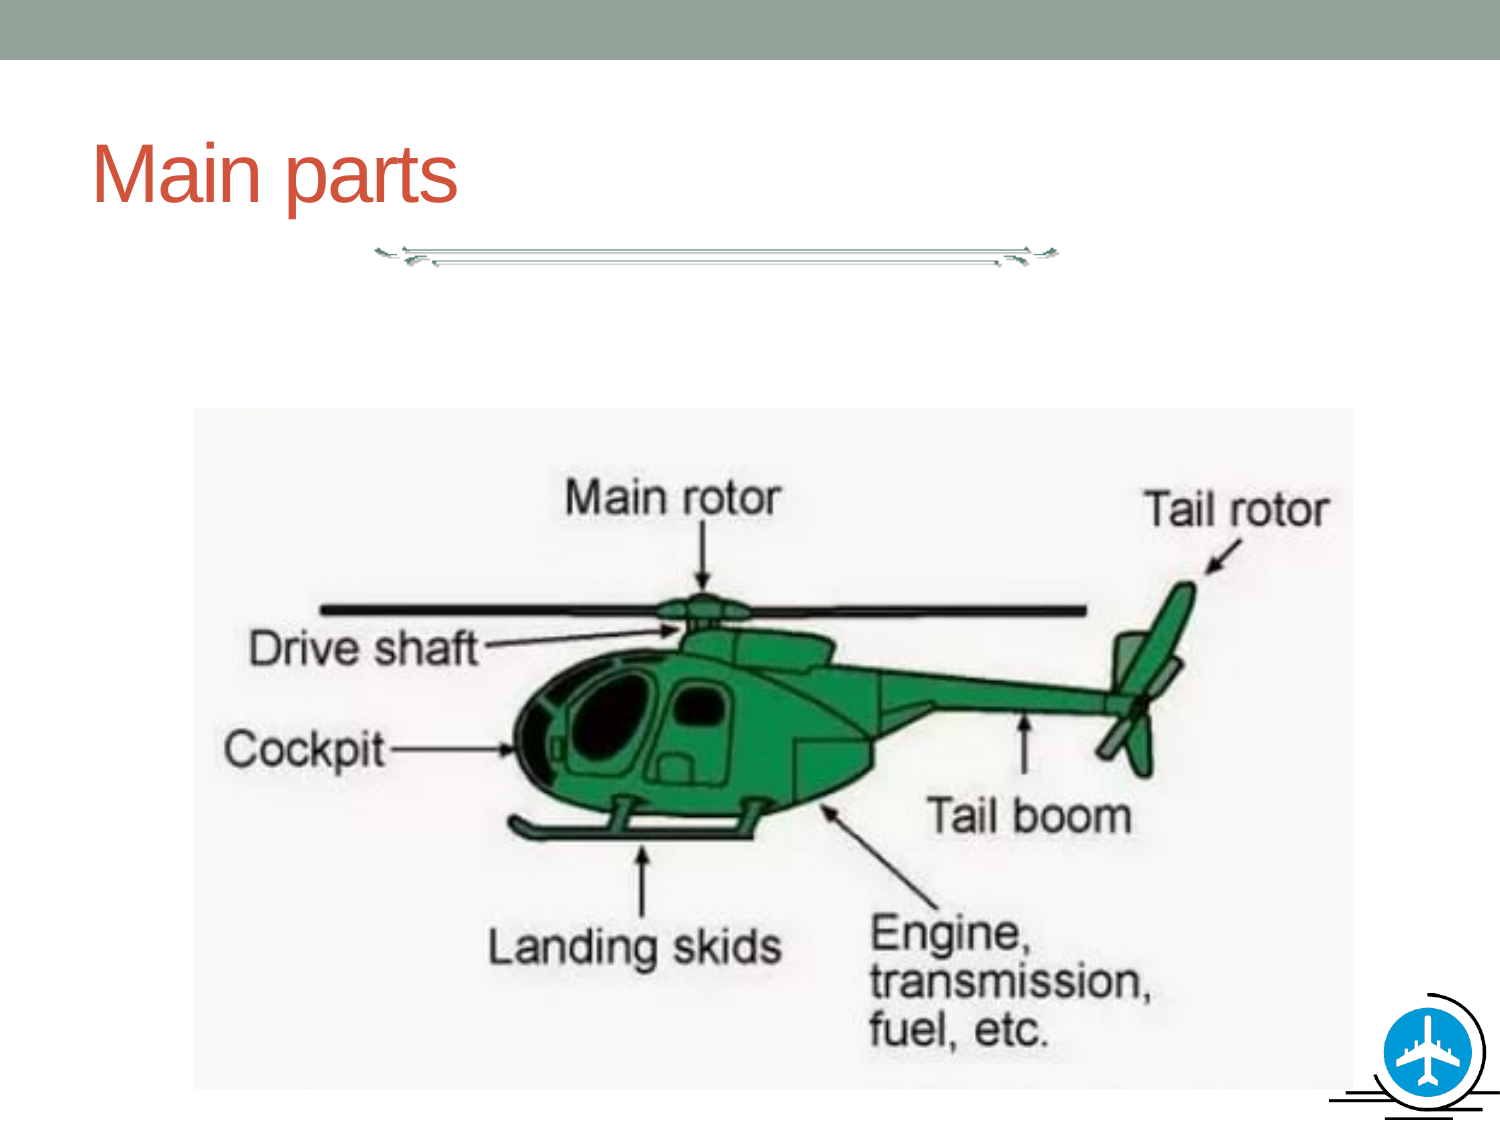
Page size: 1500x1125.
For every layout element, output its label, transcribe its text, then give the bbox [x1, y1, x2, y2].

picture [194, 408, 1500, 1120]
title Main parts [75, 87, 1425, 250]
picture [371, 243, 1065, 279]
